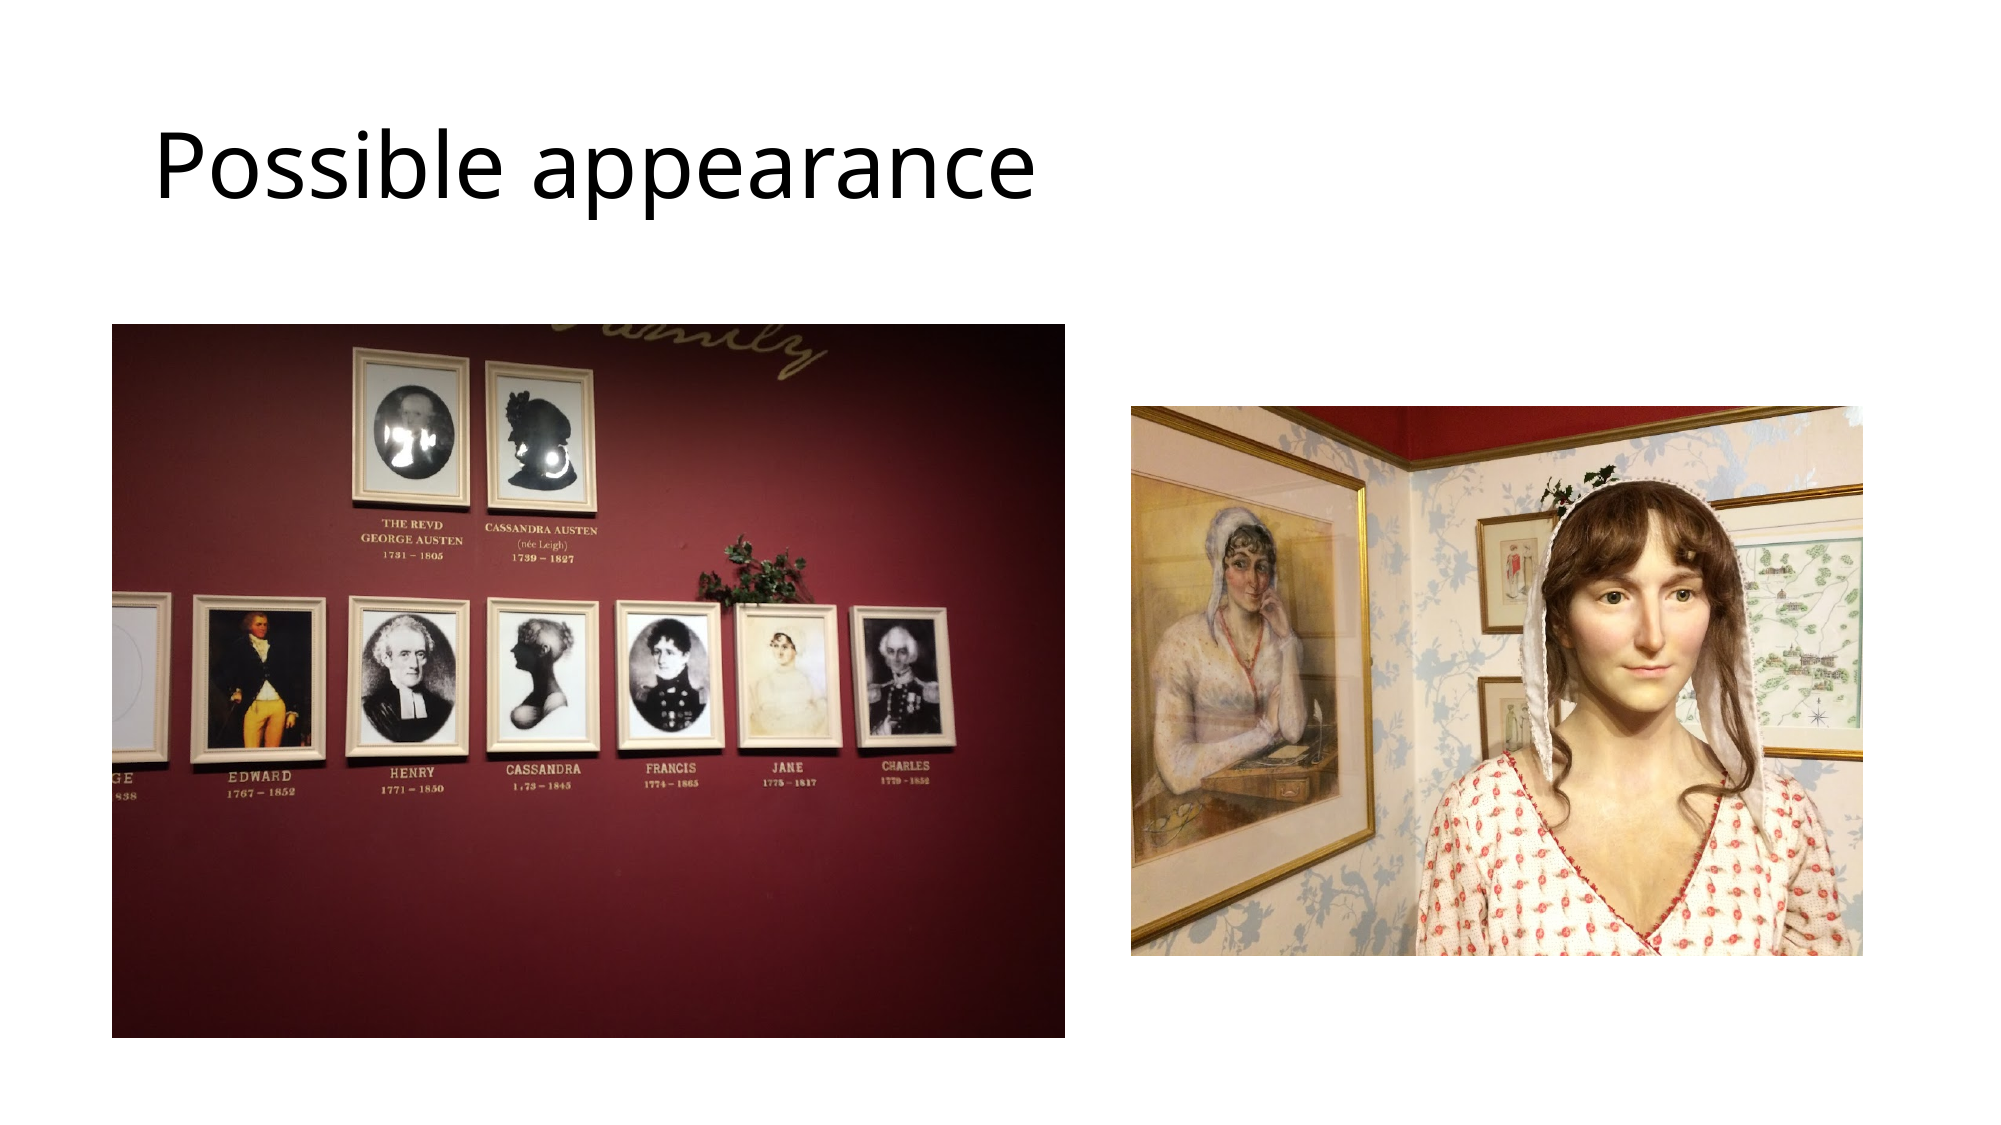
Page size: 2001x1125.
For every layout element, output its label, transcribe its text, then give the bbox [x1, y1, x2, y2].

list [112, 324, 1065, 1038]
picture [1131, 406, 1863, 956]
title Possible appearance [137, 59, 1863, 278]
